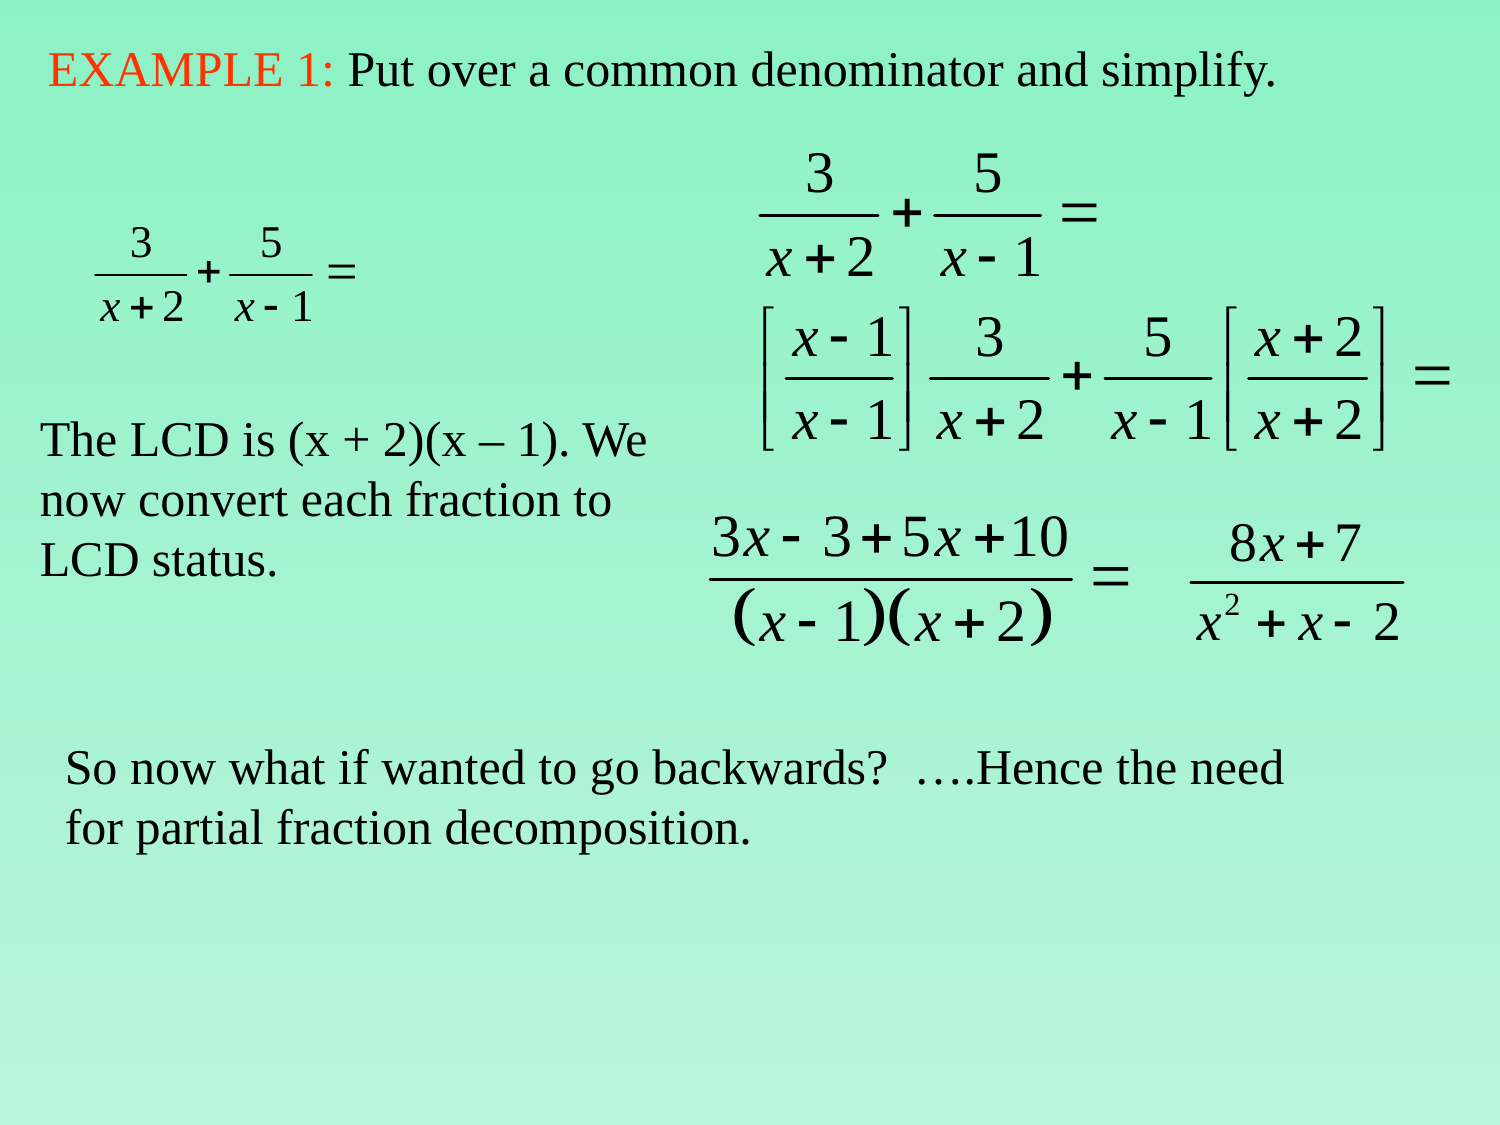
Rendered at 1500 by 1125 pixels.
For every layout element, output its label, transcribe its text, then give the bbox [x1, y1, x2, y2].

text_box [699, 498, 1130, 675]
text_box EXAMPLE 1: Put over a common denominator and simplify. [33, 29, 1434, 104]
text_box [87, 211, 357, 402]
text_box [1181, 508, 1414, 653]
text_box The LCD is (x + 2)(x – 1). We now convert each fraction to LCD status. [24, 399, 675, 594]
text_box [749, 136, 1455, 462]
text_box So now what if wanted to go backwards? ….Hence the need for partial fraction decomposition. [50, 726, 1350, 862]
